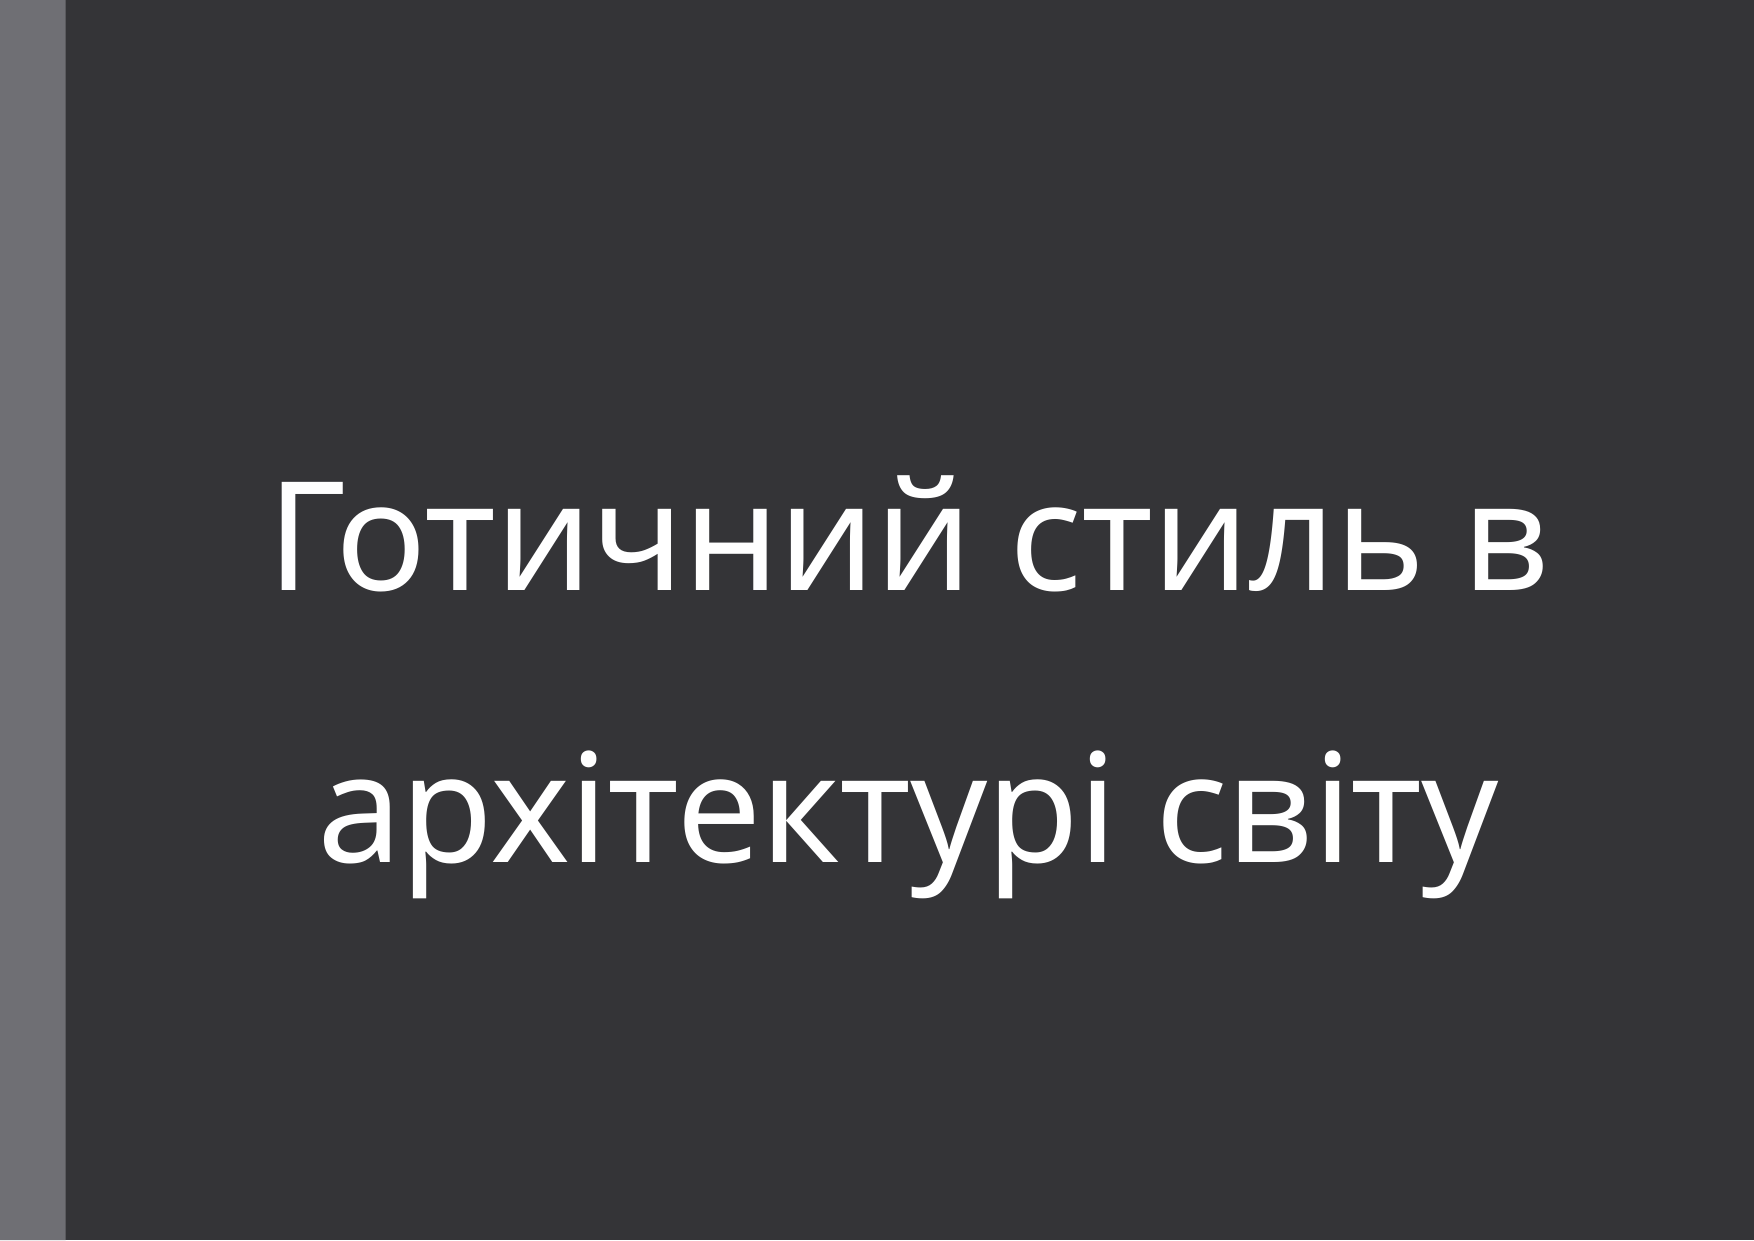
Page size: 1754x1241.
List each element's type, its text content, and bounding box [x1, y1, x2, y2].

title Готичний стиль в архітектурі світу [93, 206, 1723, 1034]
